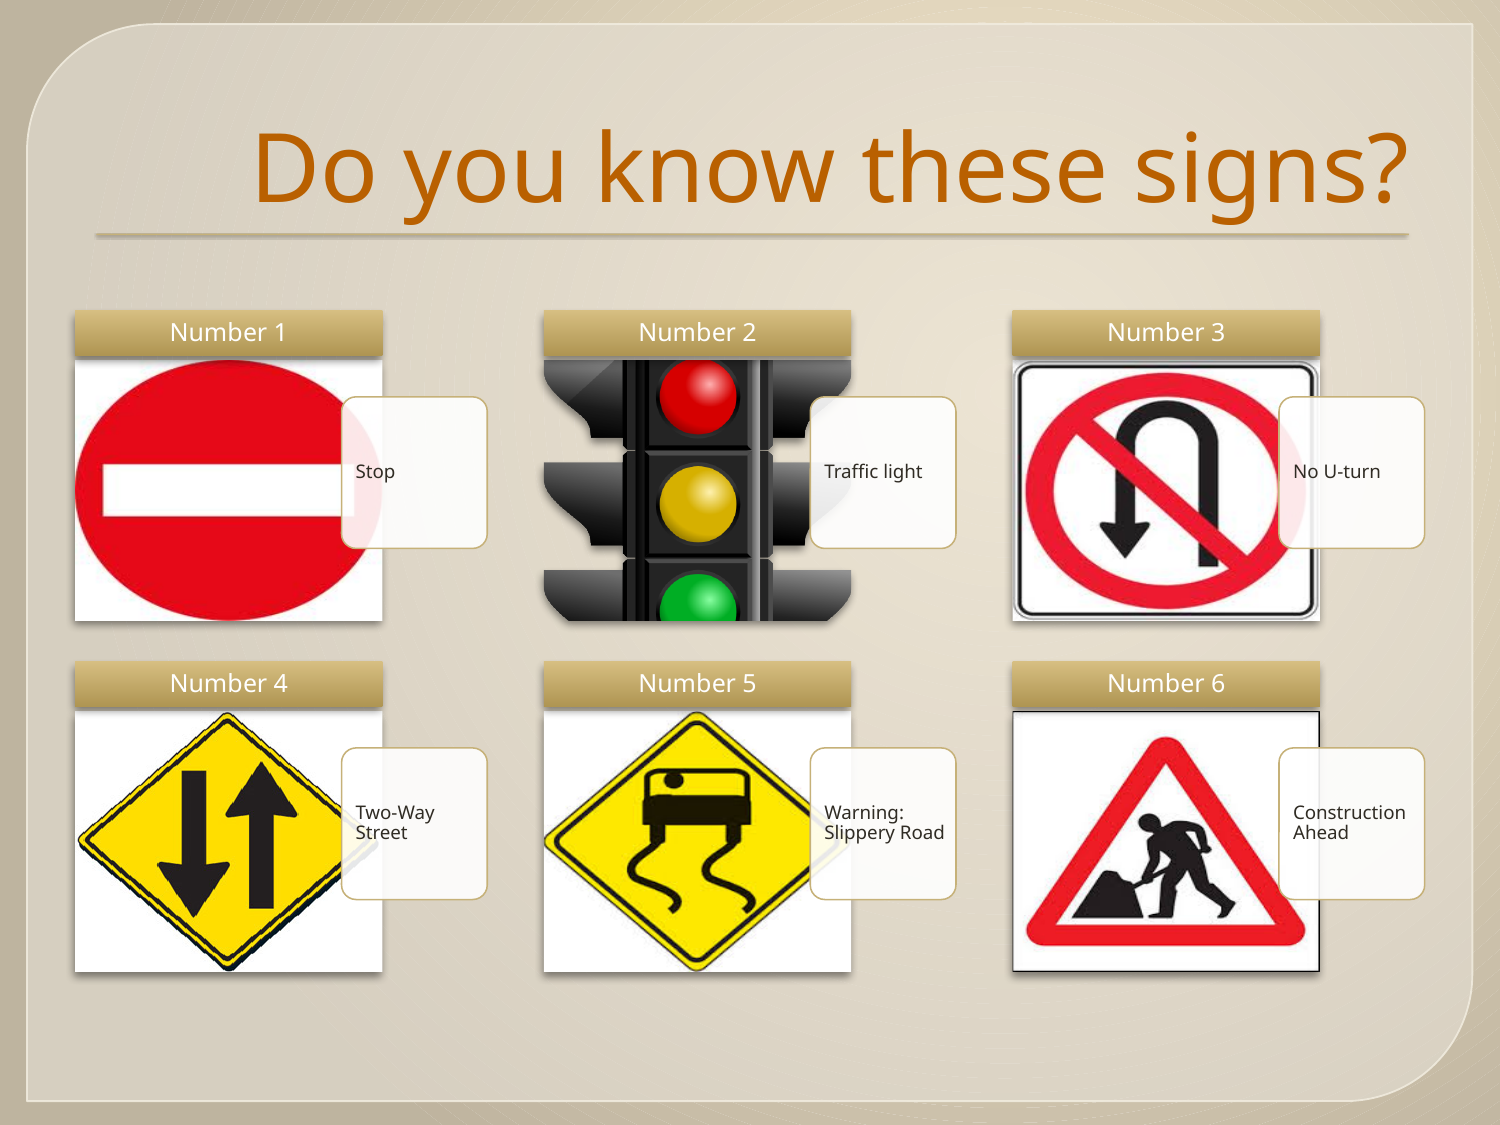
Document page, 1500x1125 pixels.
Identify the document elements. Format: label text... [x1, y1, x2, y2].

title Do you know these signs? [75, 41, 1425, 230]
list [74, 269, 1426, 1013]
